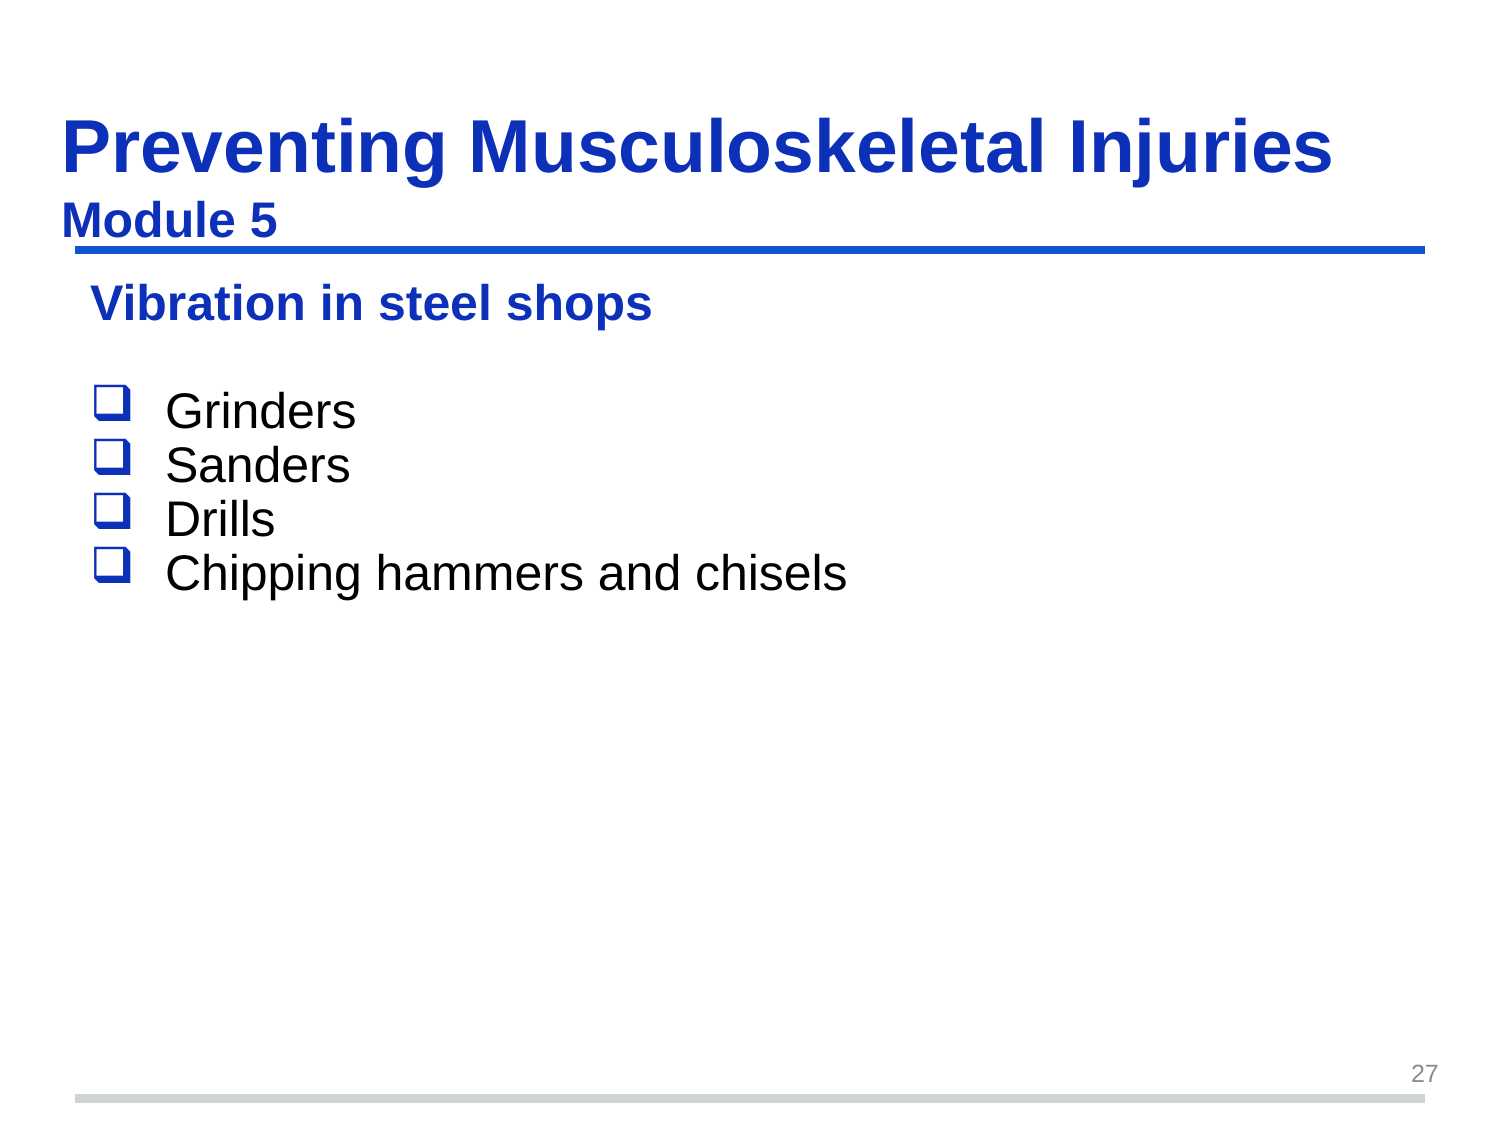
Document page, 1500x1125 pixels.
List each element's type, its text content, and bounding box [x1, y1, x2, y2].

title Preventing Musculoskeletal Injuries Module 5 [45, 74, 1396, 263]
list Vibration in steel shops Grinders Sanders Drills Chipping hammers and chisels [75, 262, 1425, 1078]
footer [496, 1042, 1004, 1103]
slide_number 27 [1104, 1042, 1454, 1103]
